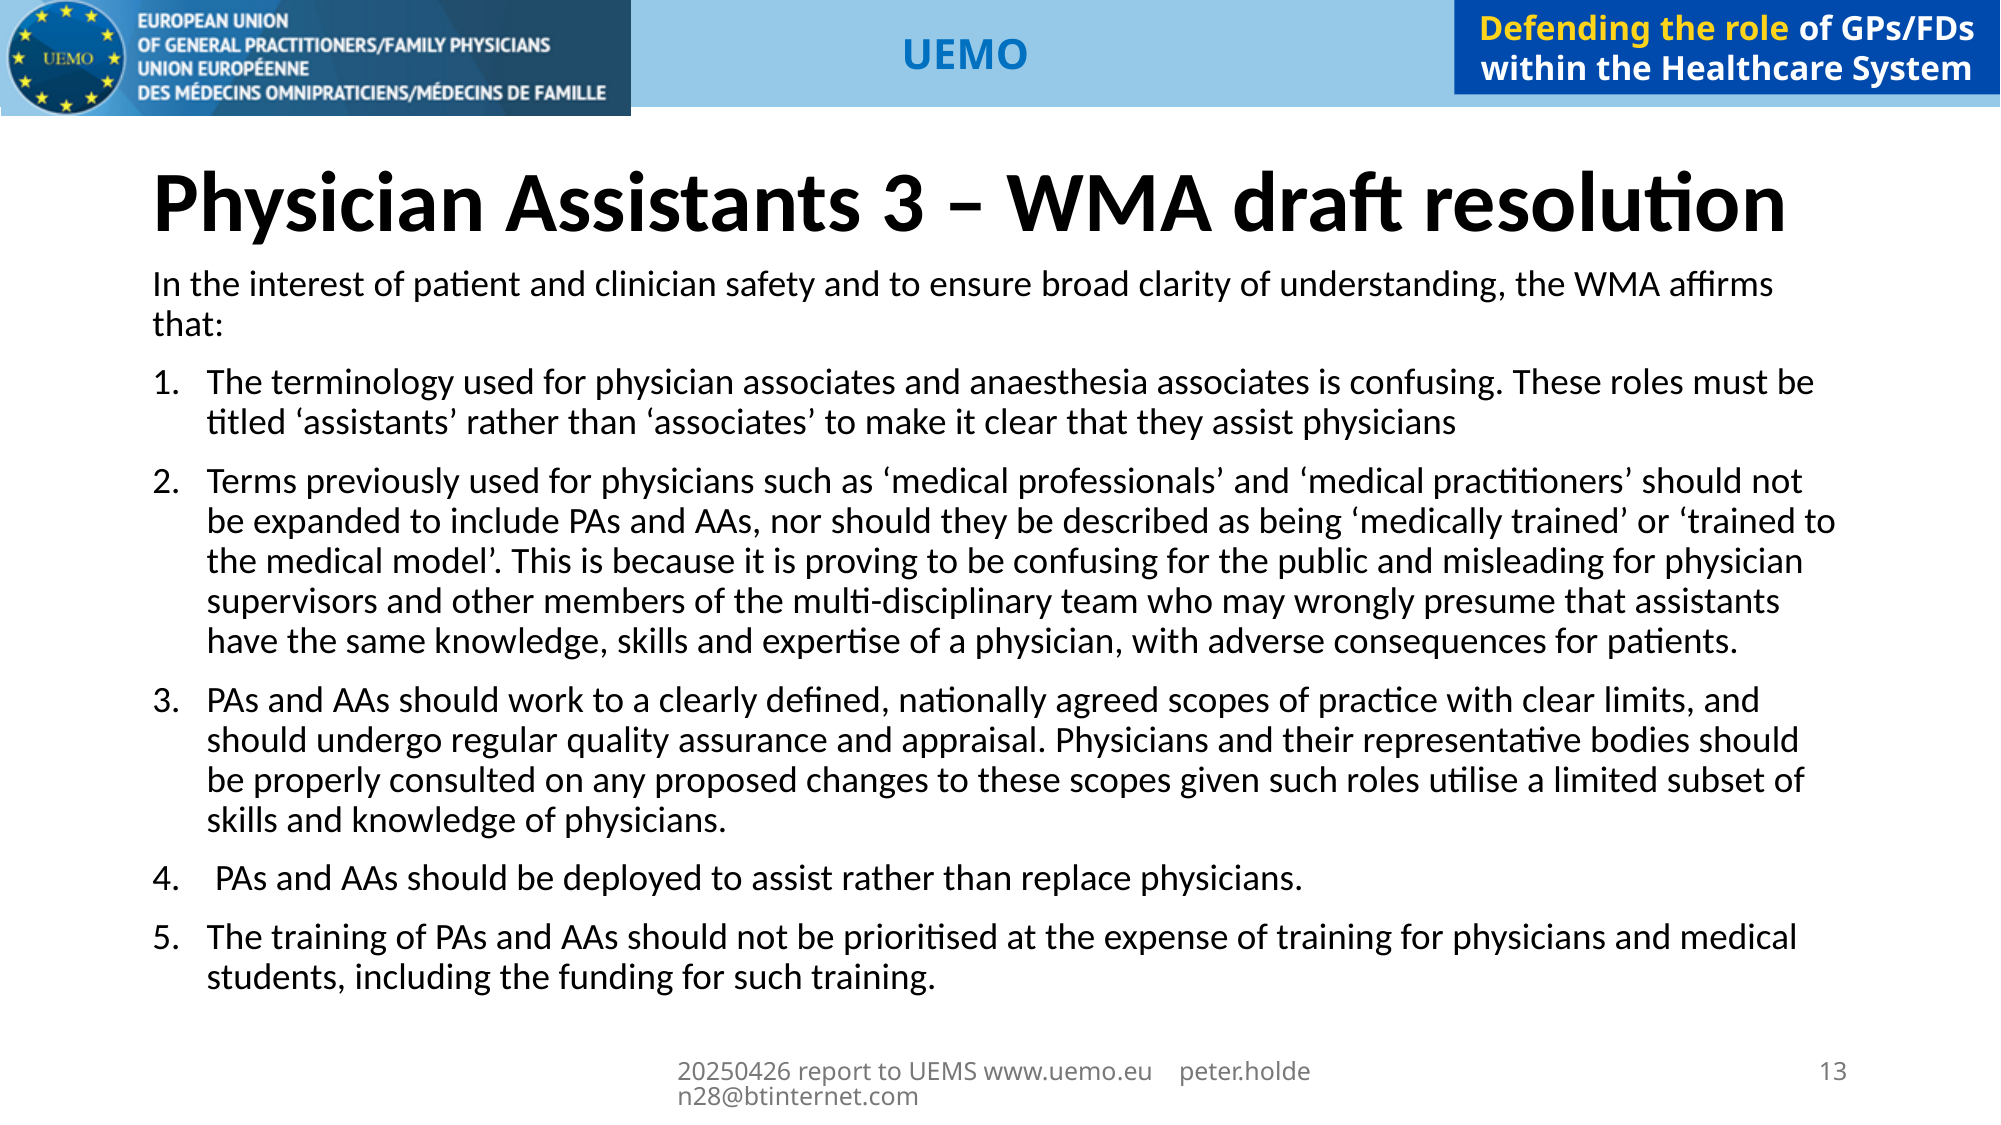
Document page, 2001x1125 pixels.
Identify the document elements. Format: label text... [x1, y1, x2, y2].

picture [1, 0, 631, 116]
slide_number 13 [1412, 1042, 1863, 1103]
footer 20250426 report to UEMS www.uemo.eu peter.holden28@btinternet.com [662, 1042, 1338, 1103]
list In the interest of patient and clinician safety and to ensure broad clarity of understanding, the WMA affirms that: The terminology used for physician associates and anaesthesia associates is confusing. These roles must be titled ‘assistants’ rather than ‘associates’ to make it clear that they assist physicians Terms previously used for physicians such as ‘medical professionals’ and ‘medical practitioners’ should not be expanded to include PAs and AAs, nor should they be described as being ‘medically trained’ or ‘trained to the medical model’. This is because it is proving to be confusing for the public and misleading for physician supervisors and other members of the multi-disciplinary team who may wrongly presume that assistants have the same knowledge, skills and expertise of a physician, with adverse consequences for patients. PAs and AAs should work to a clearly defined, nationally agreed scopes of practice with clear limits, and should undergo regular quality assurance and appraisal. Physicians and their representative bodies should be properly consulted on any proposed changes to these scopes given such roles utilise a limited subset of skills and knowledge of physicians. PAs and AAs should be deployed to assist rather than replace physicians. The training of PAs and AAs should not be prioritised at the expense of training for physicians and medical students, including the funding for such training. [137, 256, 1863, 1043]
title Physician Assistants 3 – WMA draft resolution [138, 107, 1864, 301]
